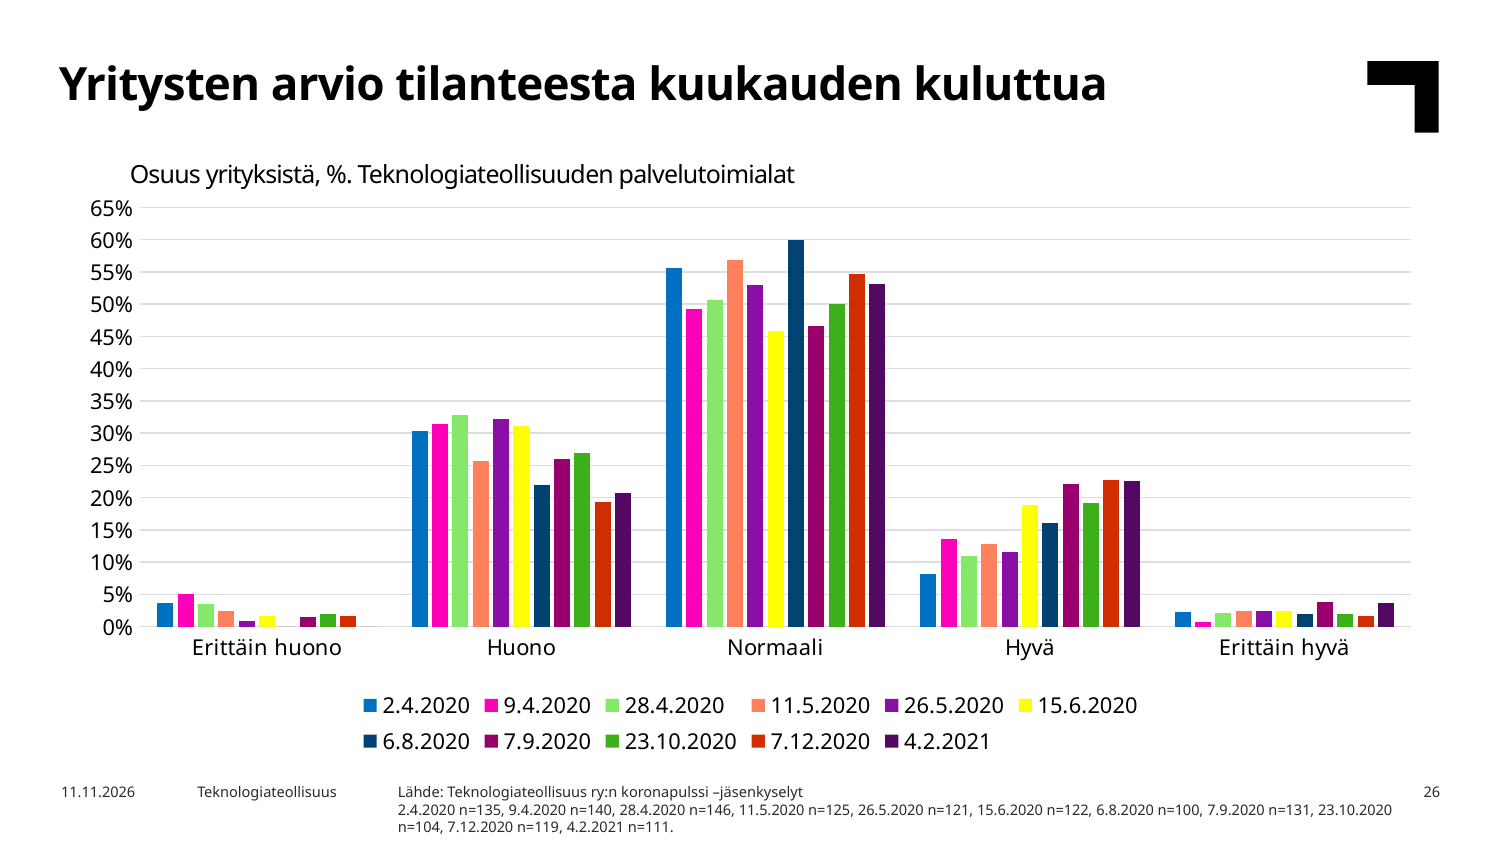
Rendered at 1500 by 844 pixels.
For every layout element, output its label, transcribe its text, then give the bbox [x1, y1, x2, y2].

list Lähde: Teknologiateollisuus ry:n koronapulssi –jäsenkyselyt 2.4.2020 n=135, 9.4.2020 n=140, 28.4.2020 n=146, 11.5.2020 n=125, 26.5.2020 n=121, 15.6.2020 n=122, 6.8.2020 n=100, 7.9.2020 n=131, 23.10.2020 n=104, 7.12.2020 n=119, 4.2.2021 n=111. [382, 775, 1424, 824]
slide_number 26 [1424, 775, 1456, 803]
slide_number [46, 775, 182, 803]
chart [62, 180, 1440, 763]
text_box Osuus yrityksistä, %. Teknologiateollisuuden palvelutoimialat [123, 152, 1081, 179]
footer Teknologiateollisuus [182, 775, 382, 803]
list Yritysten arvio tilanteesta kuukauden kuluttua [41, 46, 1353, 153]
